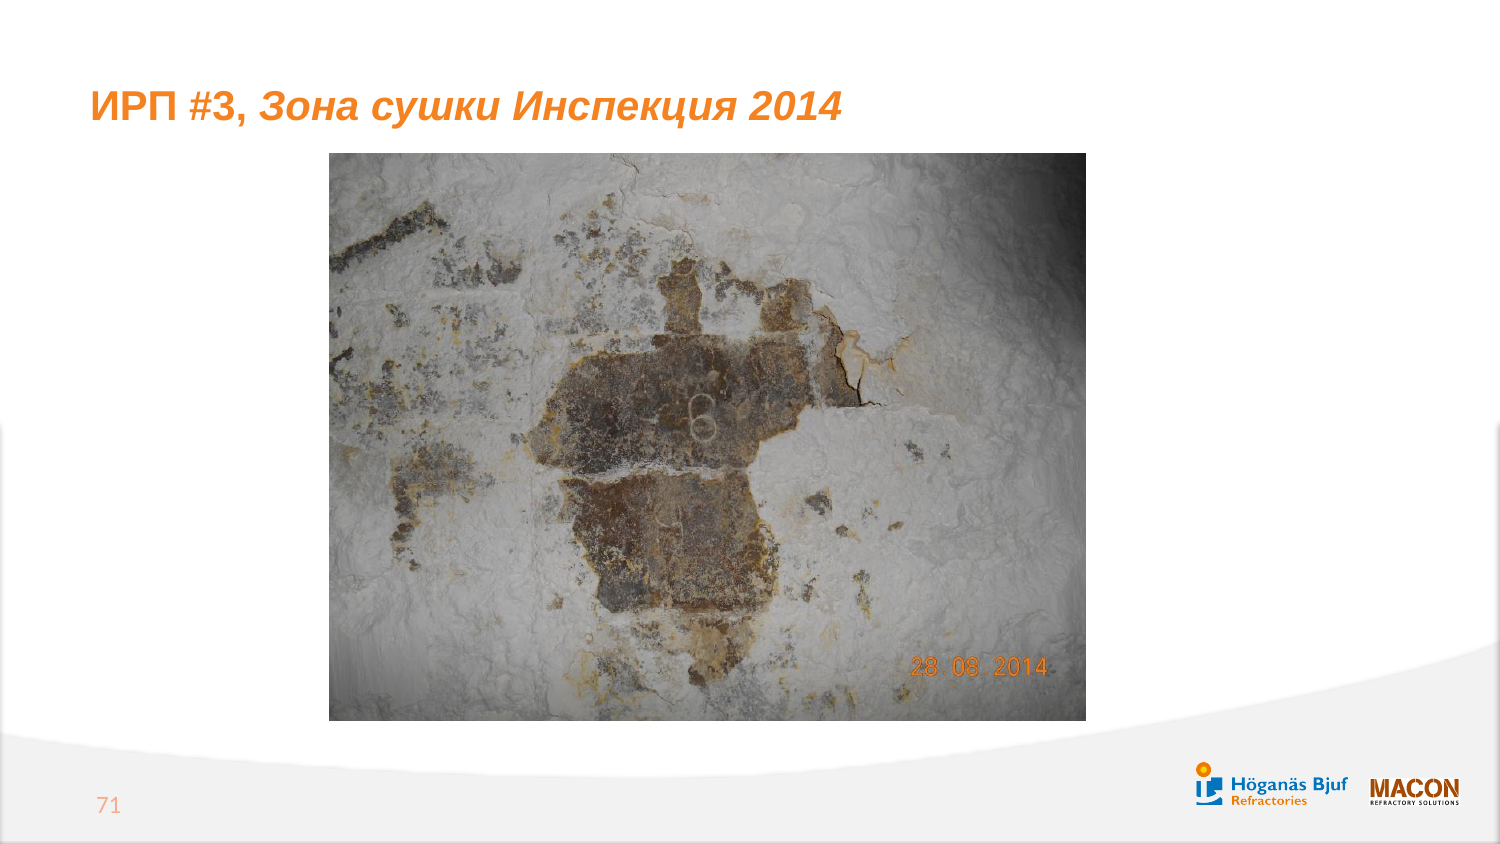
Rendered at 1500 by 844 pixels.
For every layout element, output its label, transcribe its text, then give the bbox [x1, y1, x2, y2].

title ИРП #3, Зона сушки Инспекция 2014 [75, 33, 1425, 175]
picture [1196, 762, 1348, 805]
picture [1369, 778, 1460, 806]
slide_number 71 [81, 780, 431, 826]
picture [328, 152, 1086, 721]
